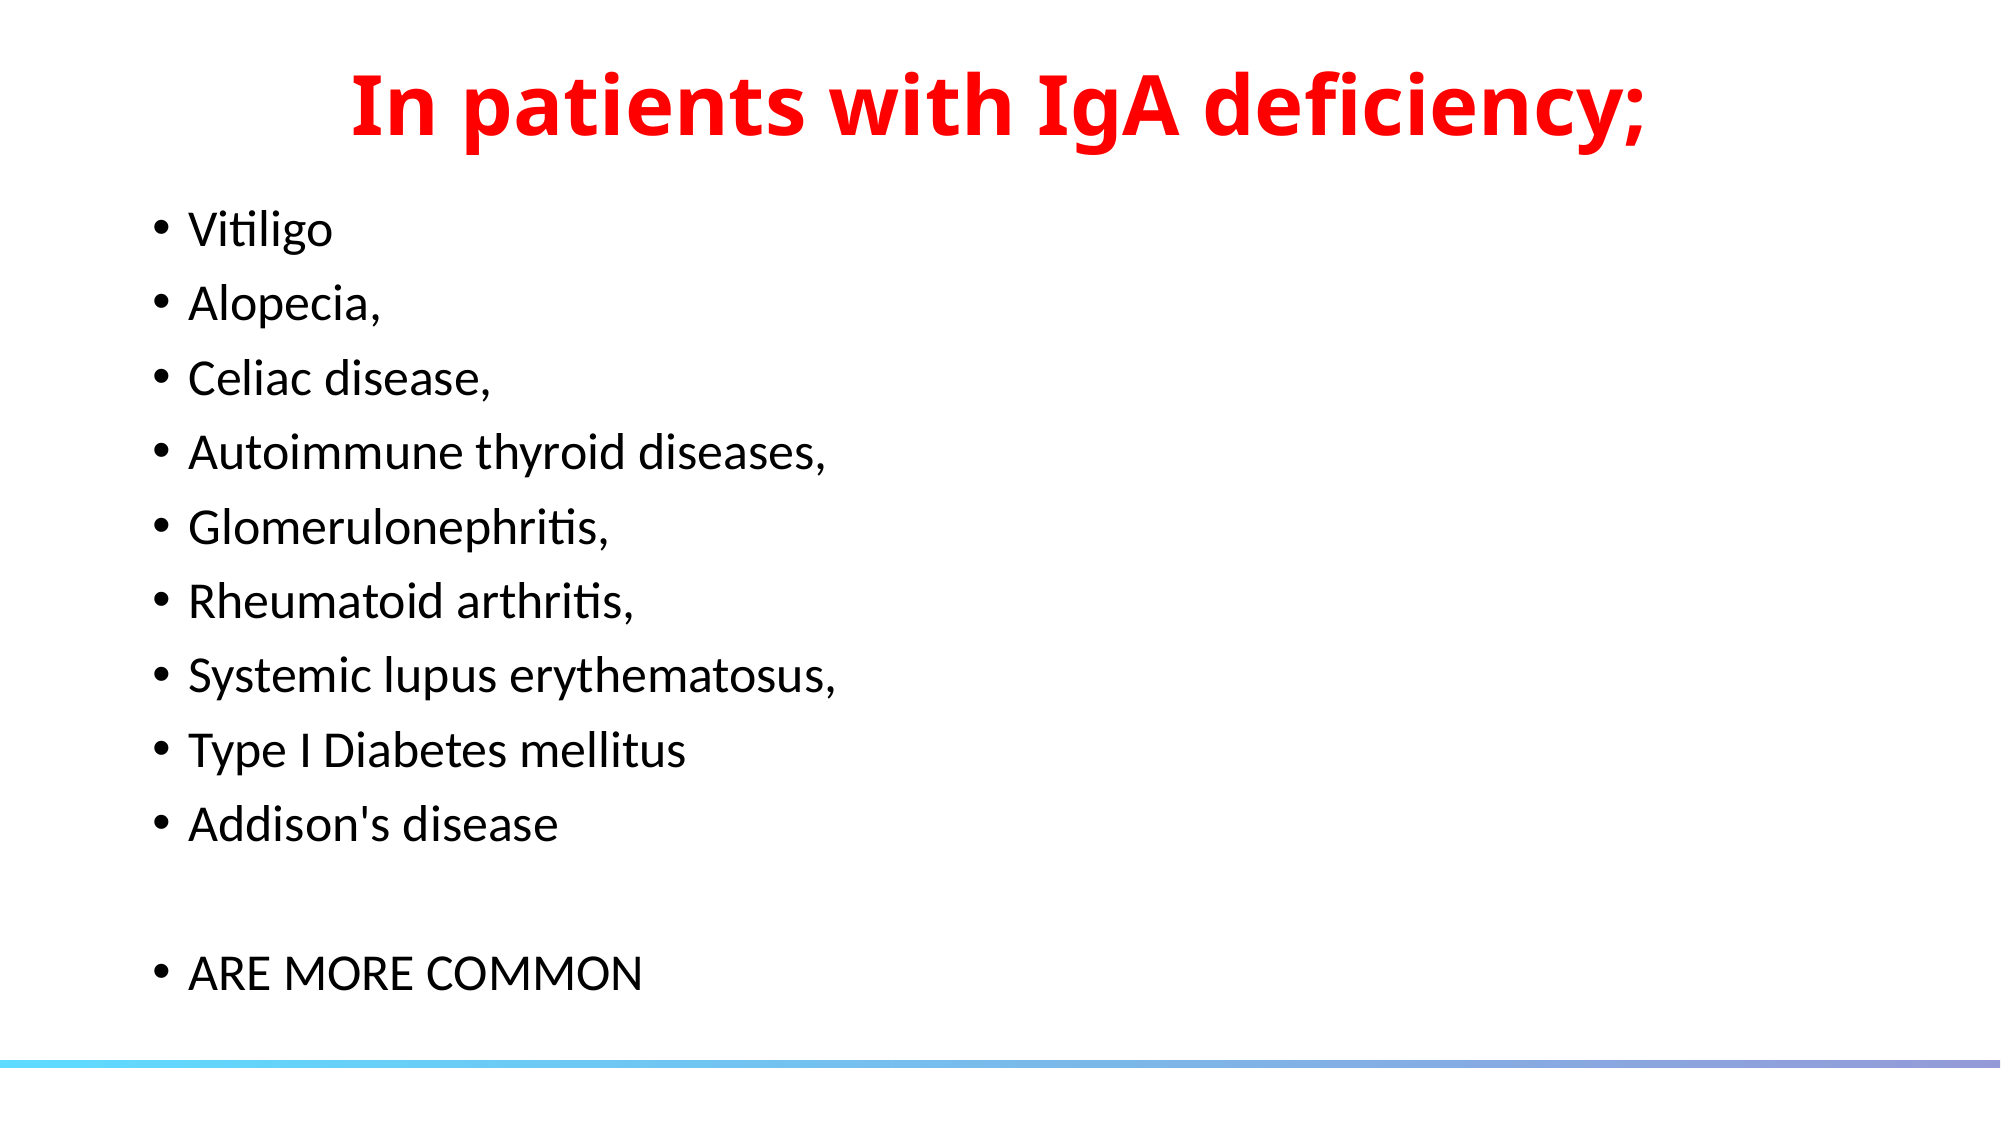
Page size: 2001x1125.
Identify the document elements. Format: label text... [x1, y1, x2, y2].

title In patients with IgA deficiency; [137, 59, 1863, 157]
list Vitiligo Alopecia, Celiac disease, Autoimmune thyroid diseases, Glomerulonephritis, Rheumatoid arthritis, Systemic lupus erythematosus, Type I Diabetes mellitus Addison's disease ARE MORE COMMON [137, 194, 1863, 1014]
